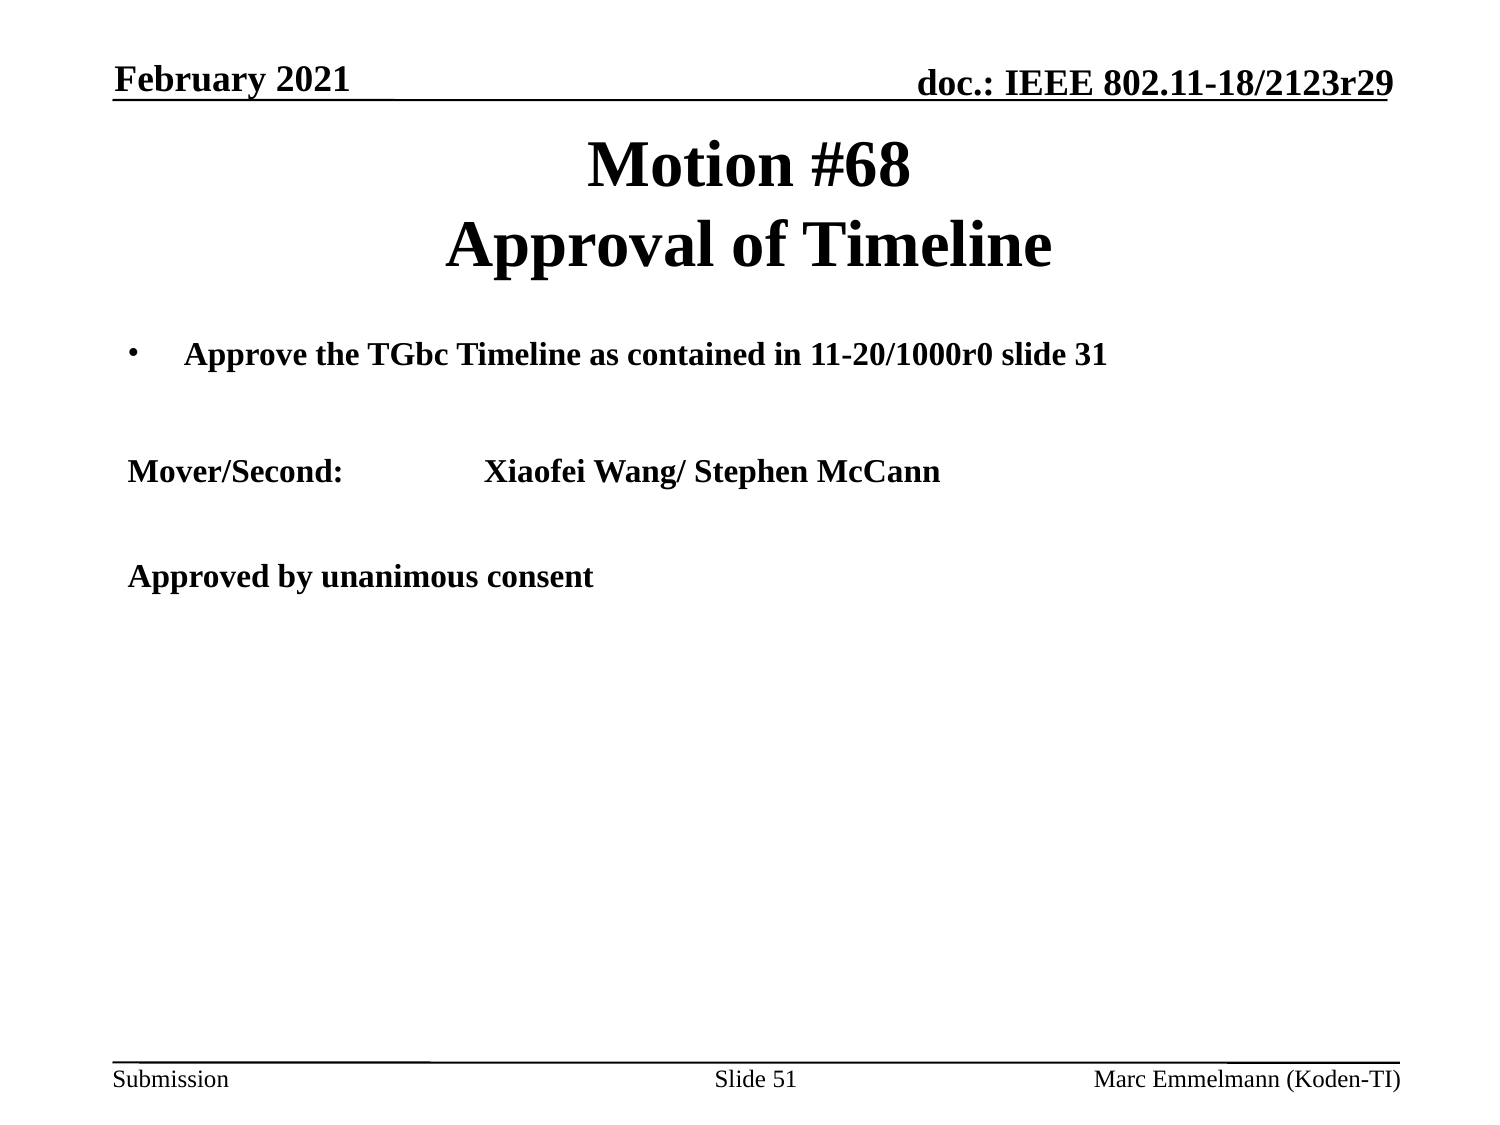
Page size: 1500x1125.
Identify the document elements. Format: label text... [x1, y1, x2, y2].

slide_number Slide 51 [712, 1061, 800, 1123]
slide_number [114, 54, 423, 100]
title Motion #68 Approval of Timeline [112, 112, 1388, 288]
footer Marc Emmelmann (Koden-TI) [878, 1061, 1402, 1093]
list Approve the TGbc Timeline as contained in 11-20/1000r0 slide 31 Mover/Second: Xiaofei Wang/ Stephen McCann Approved by unanimous consent [112, 324, 1388, 1000]
